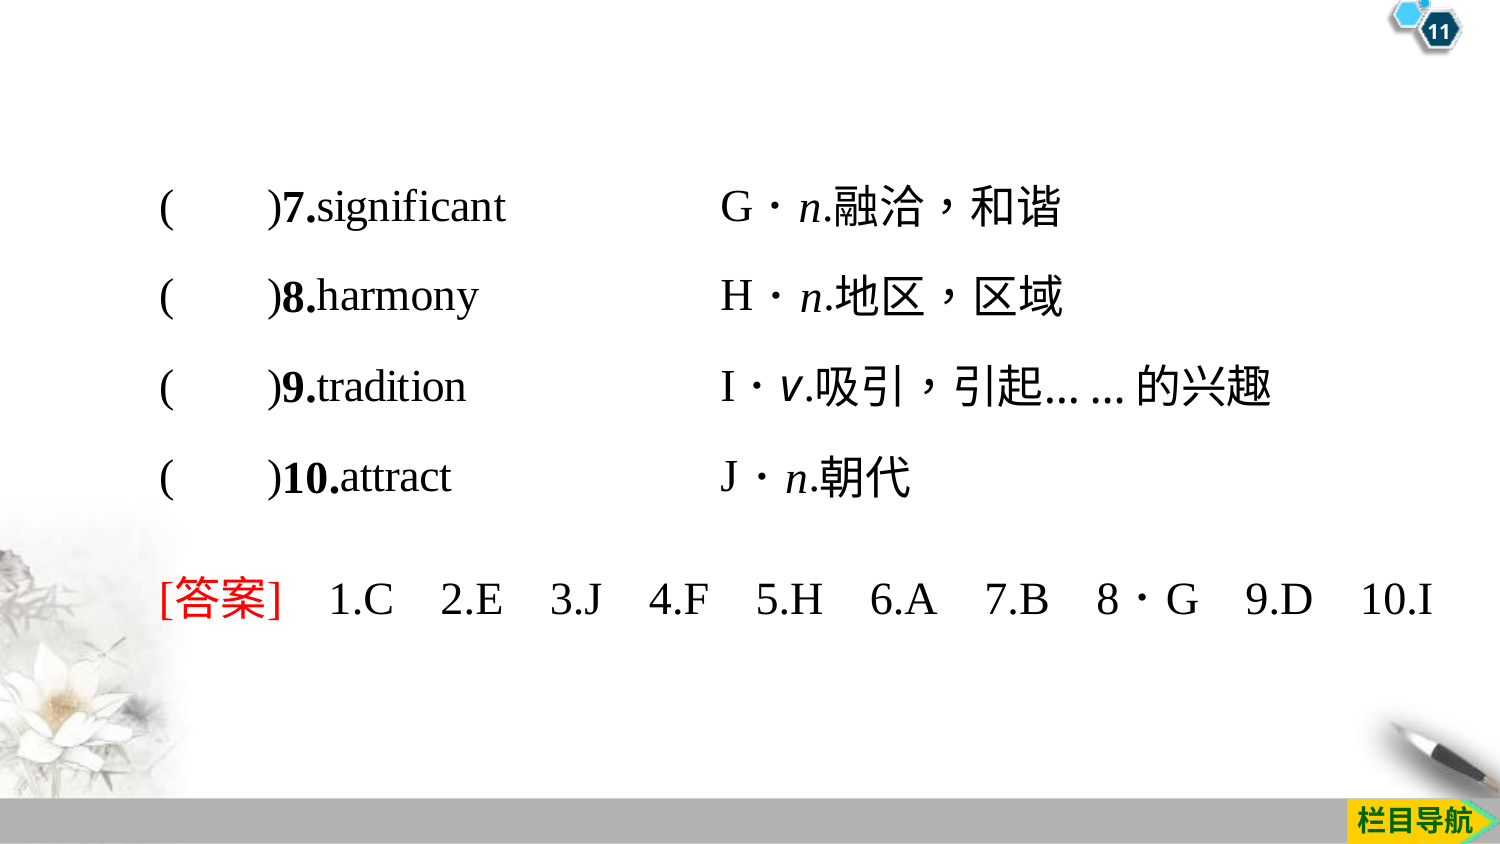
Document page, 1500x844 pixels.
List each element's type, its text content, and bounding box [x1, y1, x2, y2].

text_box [66, 569, 1434, 660]
slide_number 11 [1378, 12, 1500, 71]
picture [1347, 799, 1500, 844]
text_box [66, 178, 1434, 539]
picture [0, 0, 1500, 798]
